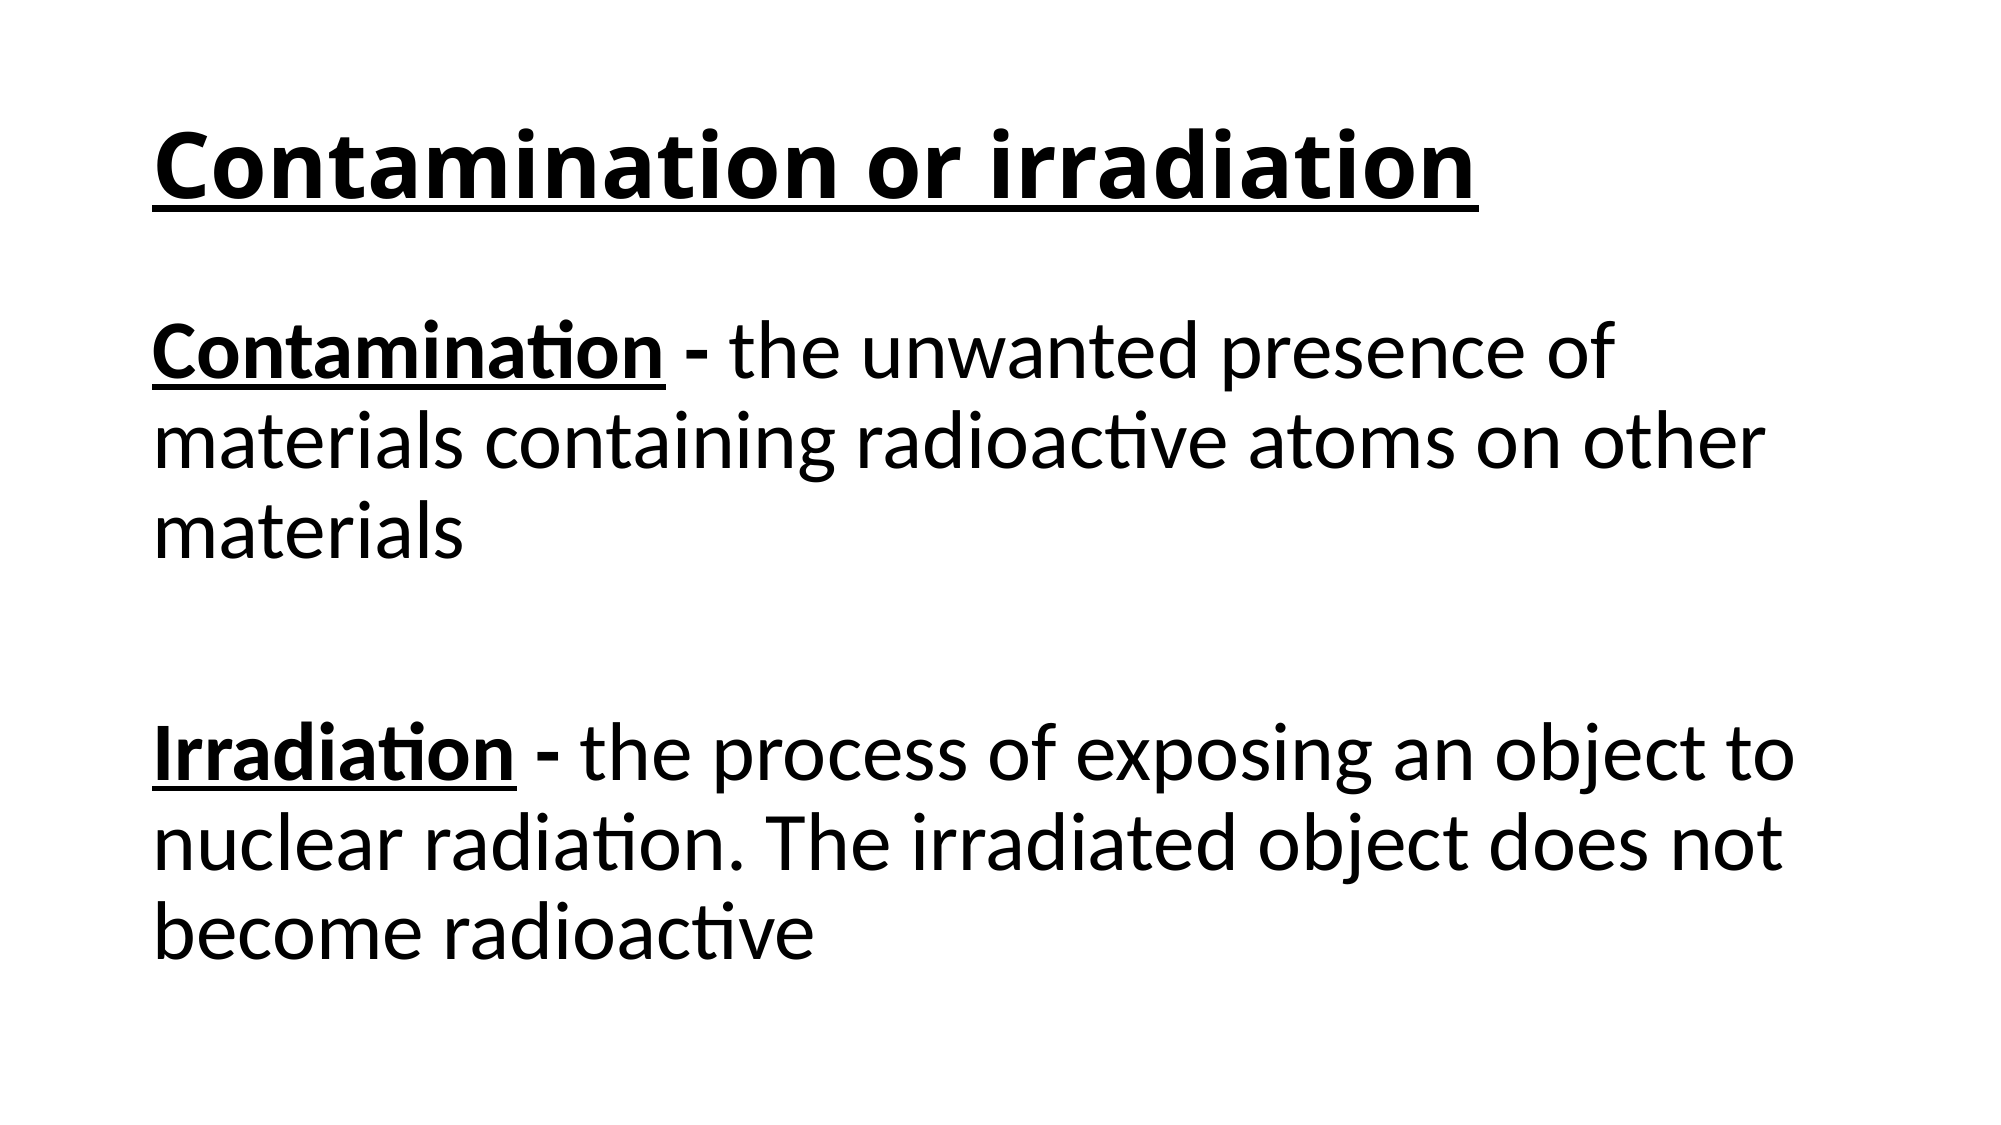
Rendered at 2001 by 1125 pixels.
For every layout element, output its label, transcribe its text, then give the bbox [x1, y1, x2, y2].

title Contamination or irradiation [137, 59, 1863, 278]
list Contamination - the unwanted presence of materials containing radioactive atoms on other materials Irradiation - the process of exposing an object to nuclear radiation. The irradiated object does not become radioactive [137, 299, 1863, 1014]
